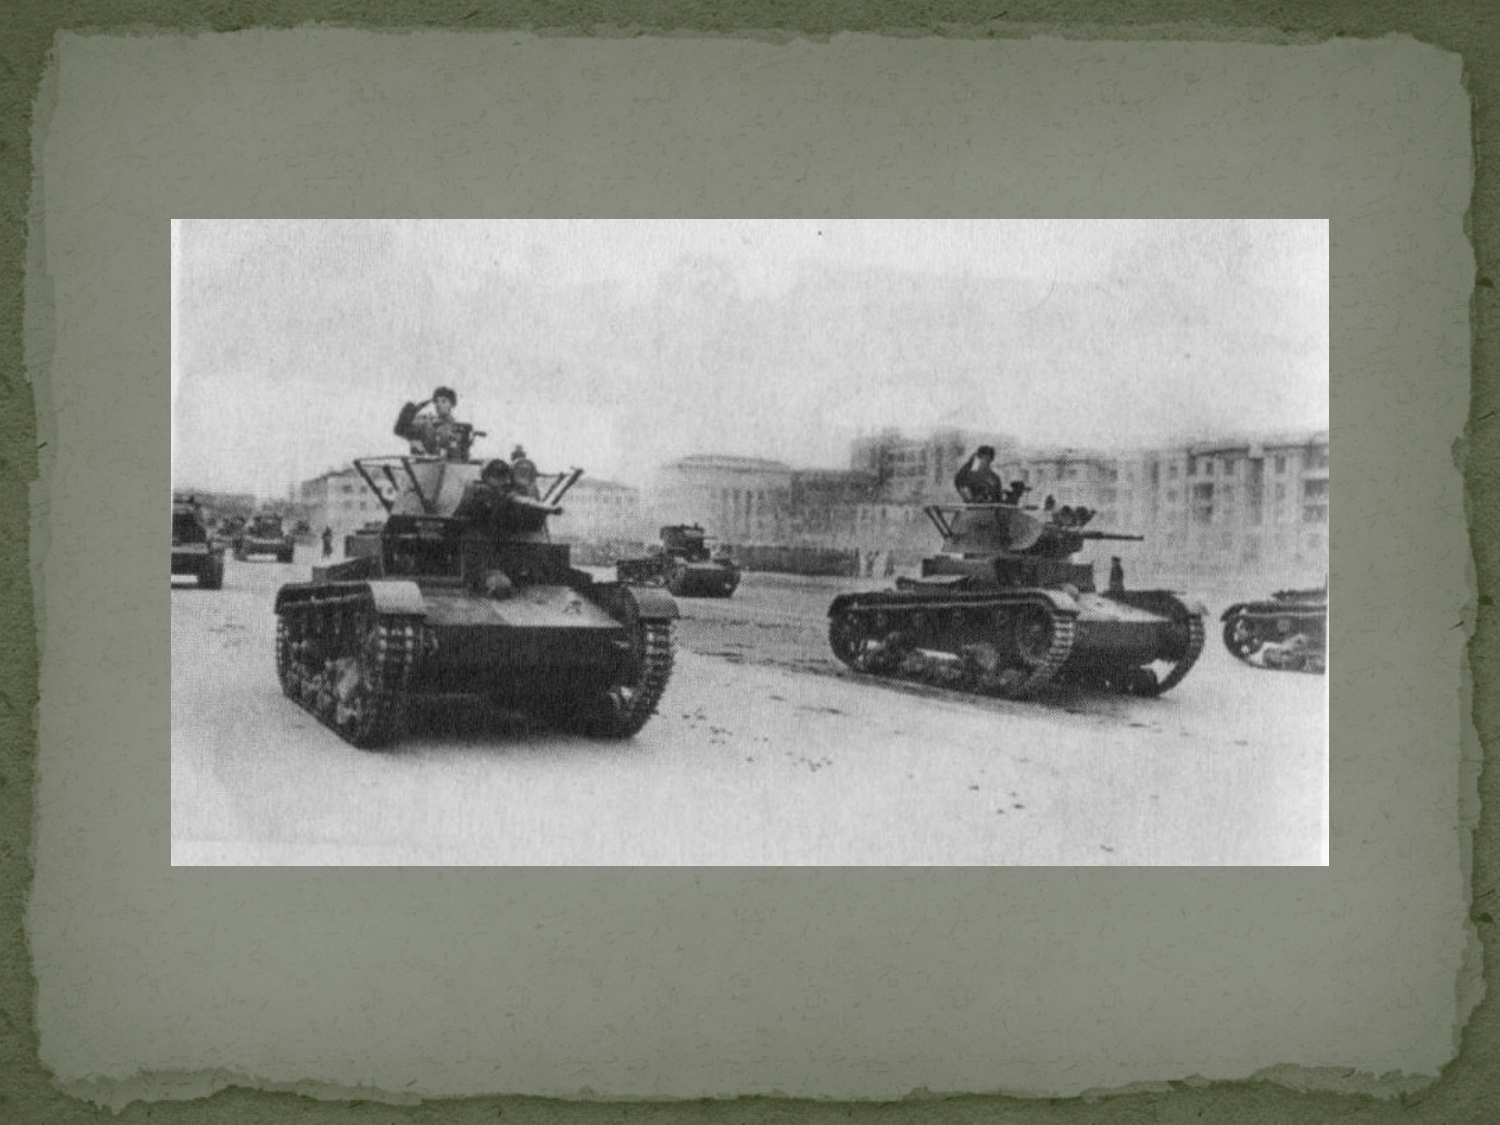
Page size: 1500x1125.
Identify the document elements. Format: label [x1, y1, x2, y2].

picture [171, 219, 1329, 866]
